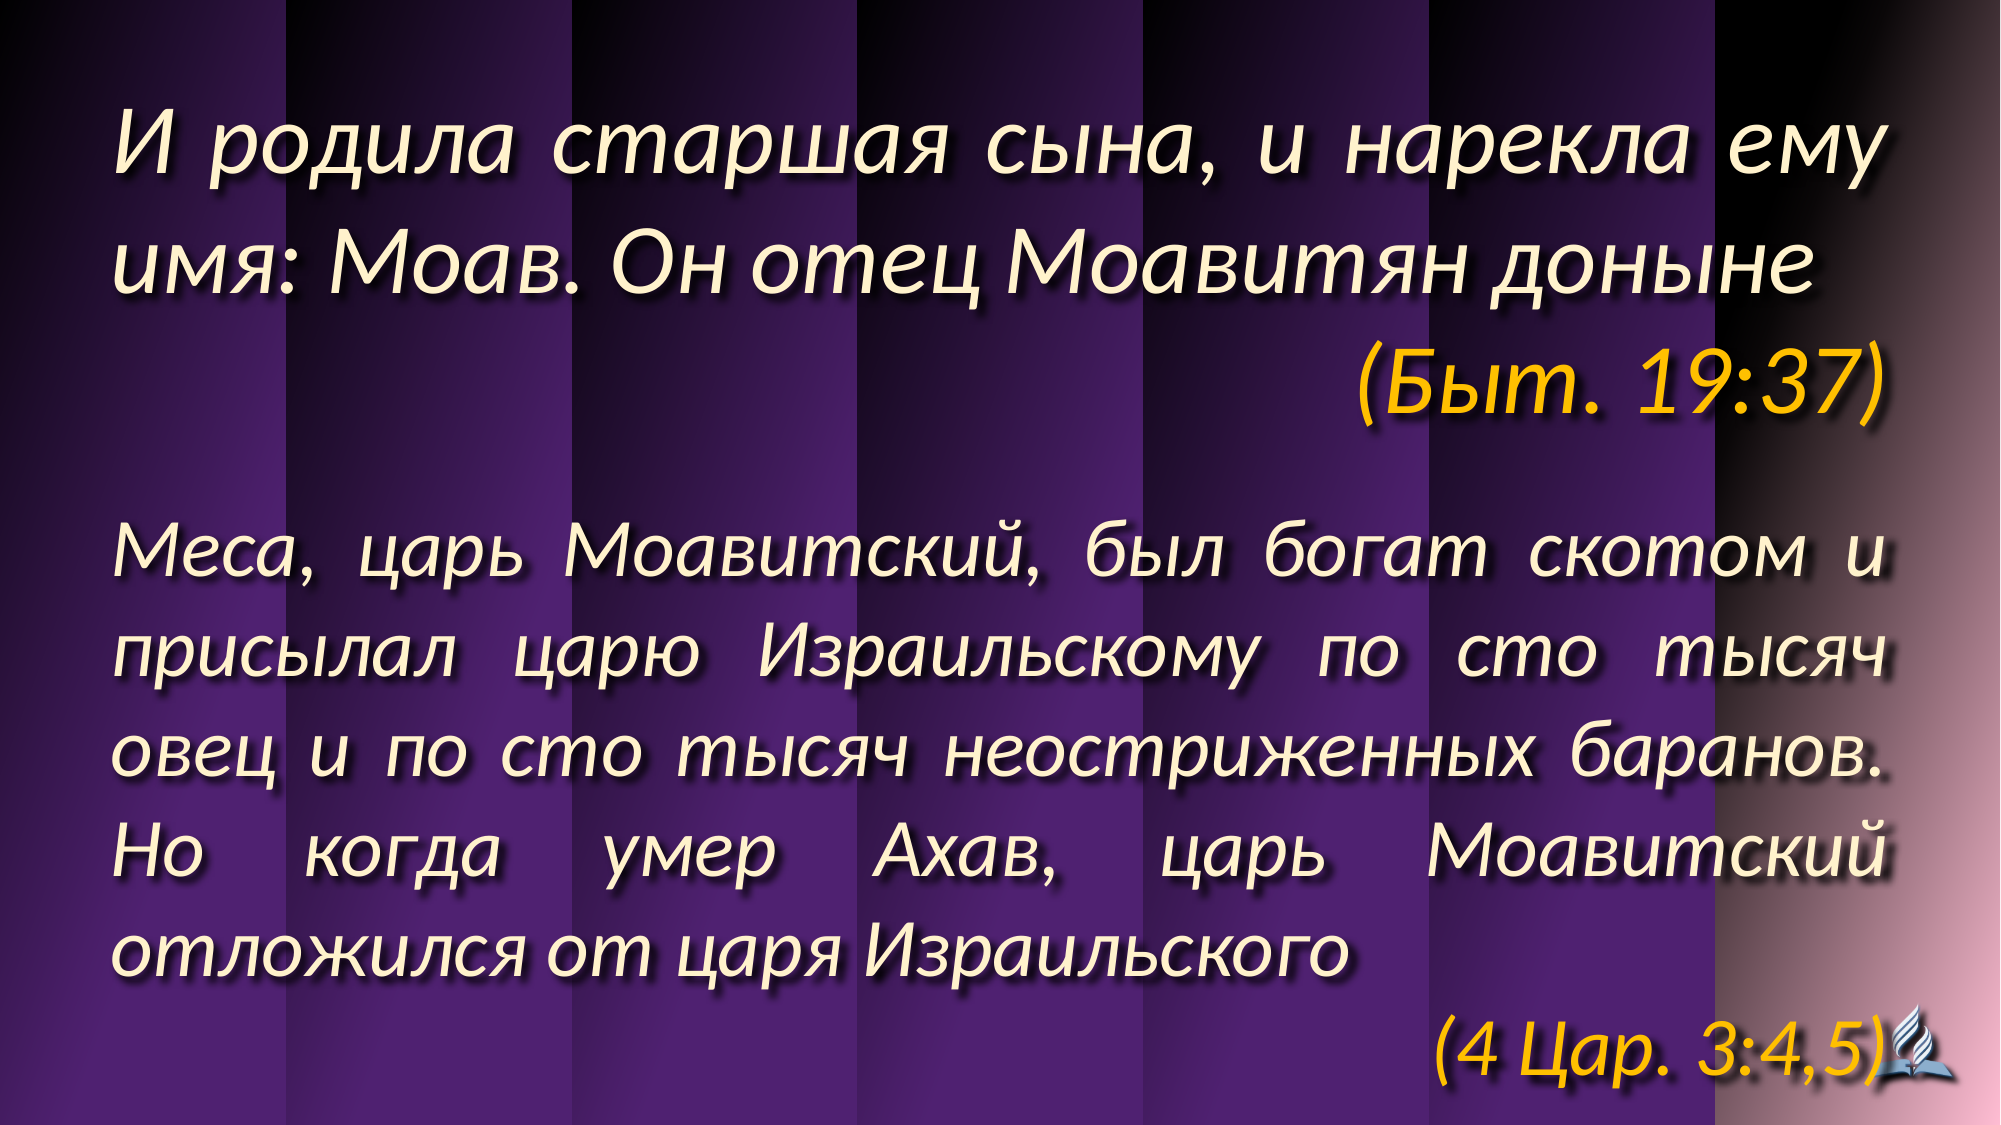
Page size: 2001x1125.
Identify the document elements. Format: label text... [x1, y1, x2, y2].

text_box Меса, царь Моавитский, был богат скотом и присылал царю Израильскому по сто тысяч овец и по сто тысяч неостриженных баранов. Но когда умер Ахав, царь Моавитский отложился от царя Израильского (4 Цар. 3:4,5) [95, 485, 1905, 1100]
picture [0, 0, 2001, 1125]
text_box И родила старшая сына, и нарекла ему имя: Моав. Он отец Моавитян доныне (Быт. 19:37) [95, 66, 1905, 441]
